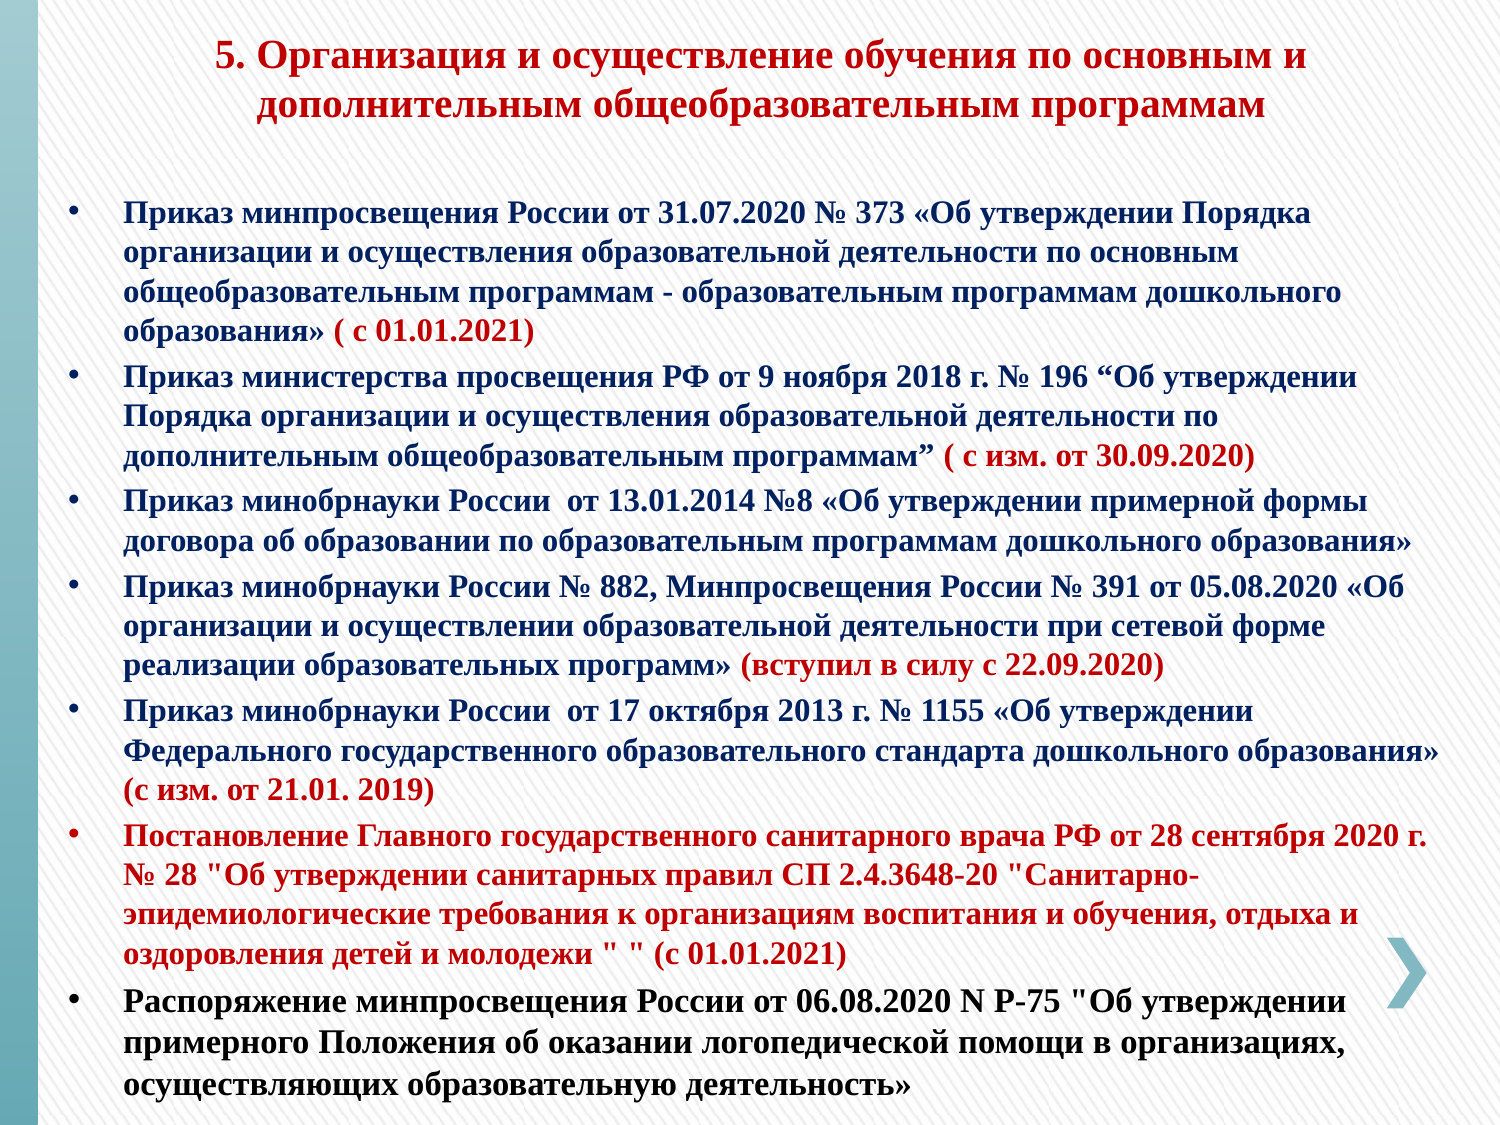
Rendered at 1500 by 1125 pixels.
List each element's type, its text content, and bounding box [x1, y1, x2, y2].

list 5. Организация и осуществление обучения по основным и дополнительным общеобразовательным программам Приказ минпросвещения России от 31.07.2020 № 373 «Об утверждении Порядка организации и осуществления образовательной деятельности по основным общеобразовательным программам - образовательным программам дошкольного образования» ( с 01.01.2021) Приказ министерства просвещения РФ от 9 ноября 2018 г. № 196 “Об утверждении Порядка организации и осуществления образовательной деятельности по дополнительным общеобразовательным программам” ( с изм. от 30.09.2020) Приказ минобрнауки России от 13.01.2014 №8 «Об утверждении примерной формы договора об образовании по образовательным программам дошкольного образования» Приказ минобрнауки России № 882, Минпросвещения России № 391 от 05.08.2020 «Об организации и осуществлении образовательной деятельности при сетевой форме реализации образовательных программ» (вступил в силу с 22.09.2020) Приказ минобрнауки России от 17 октября 2013 г. № 1155 «Об утверждении Федерального государственного образовательного стандарта дошкольного образования» (с изм. от 21.01. 2019) Постановление Главного государственного санитарного врача РФ от 28 сентября 2020 г. № 28 "Об утверждении санитарных правил СП 2.4.3648-20 "Санитарно-эпидемиологические требования к организациям воспитания и обучения, отдыха и оздоровления детей и молодежи " " (с 01.01.2021) Распоряжение минпросвещения России от 06.08.2020 N Р-75 "Об утверждении примерного Положения об оказании логопедической помощи в организациях, осуществляющих образовательную деятельность» [53, 19, 1471, 1118]
